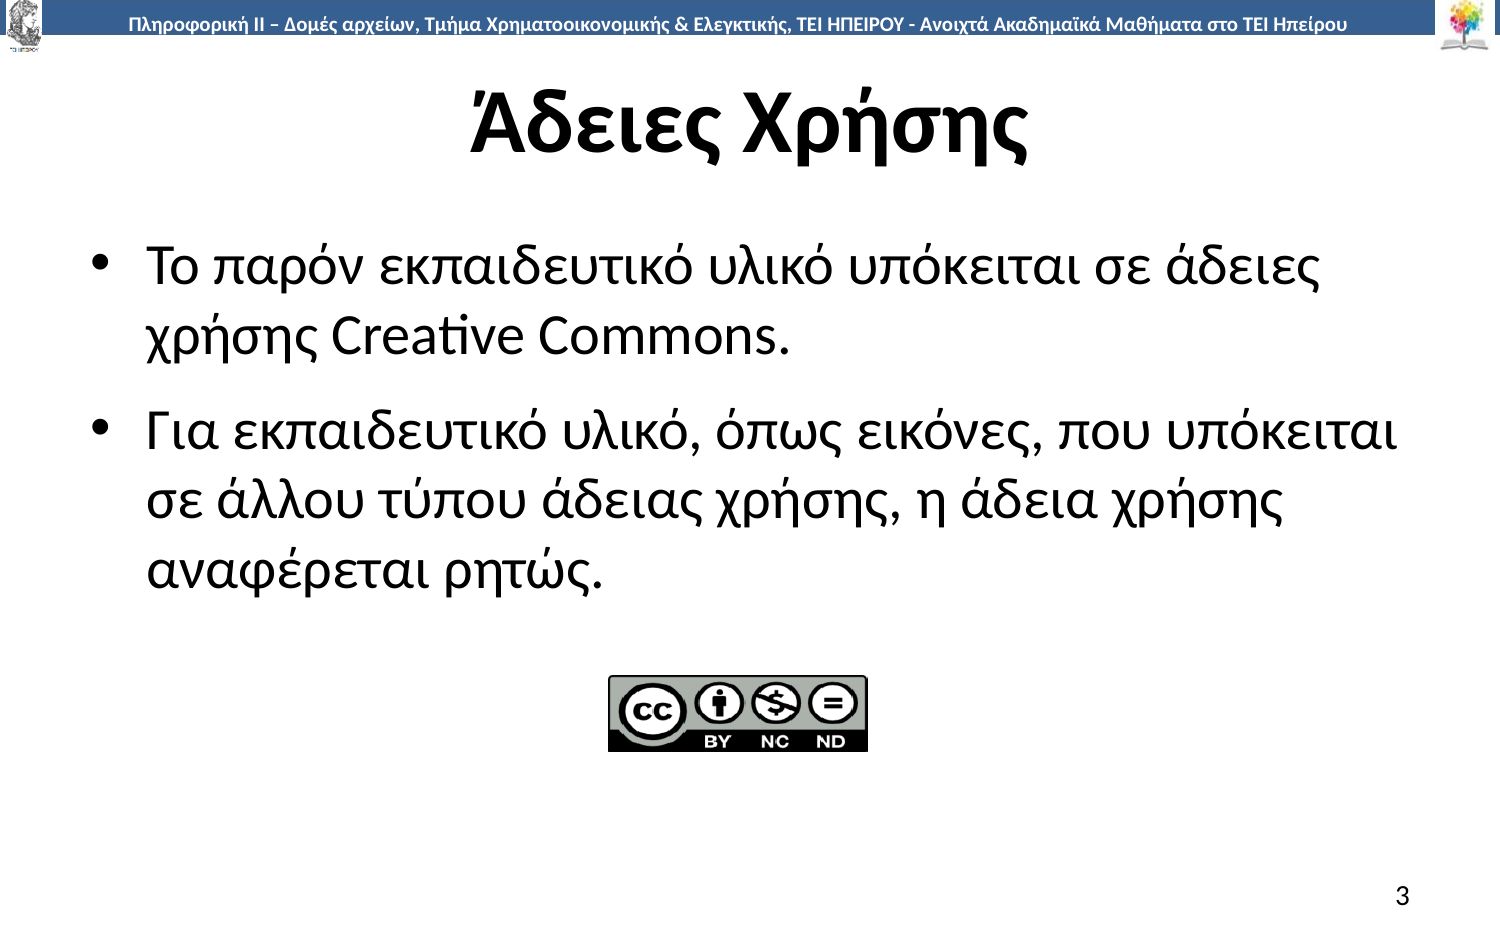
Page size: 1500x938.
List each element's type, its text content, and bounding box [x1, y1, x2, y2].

picture [1435, 0, 1495, 52]
list Το παρόν εκπαιδευτικό υλικό υπόκειται σε άδειες χρήσης Creative Commons. Για εκπαιδευτικό υλικό, όπως εικόνες, που υπόκειται σε άλλου τύπου άδειας χρήσης, η άδεια χρήσης αναφέρεται ρητώς. [75, 218, 1425, 838]
slide_number 3 [1074, 868, 1425, 919]
title Άδειες Χρήσης [75, 37, 1425, 194]
picture [607, 675, 868, 752]
picture [6, 0, 42, 54]
